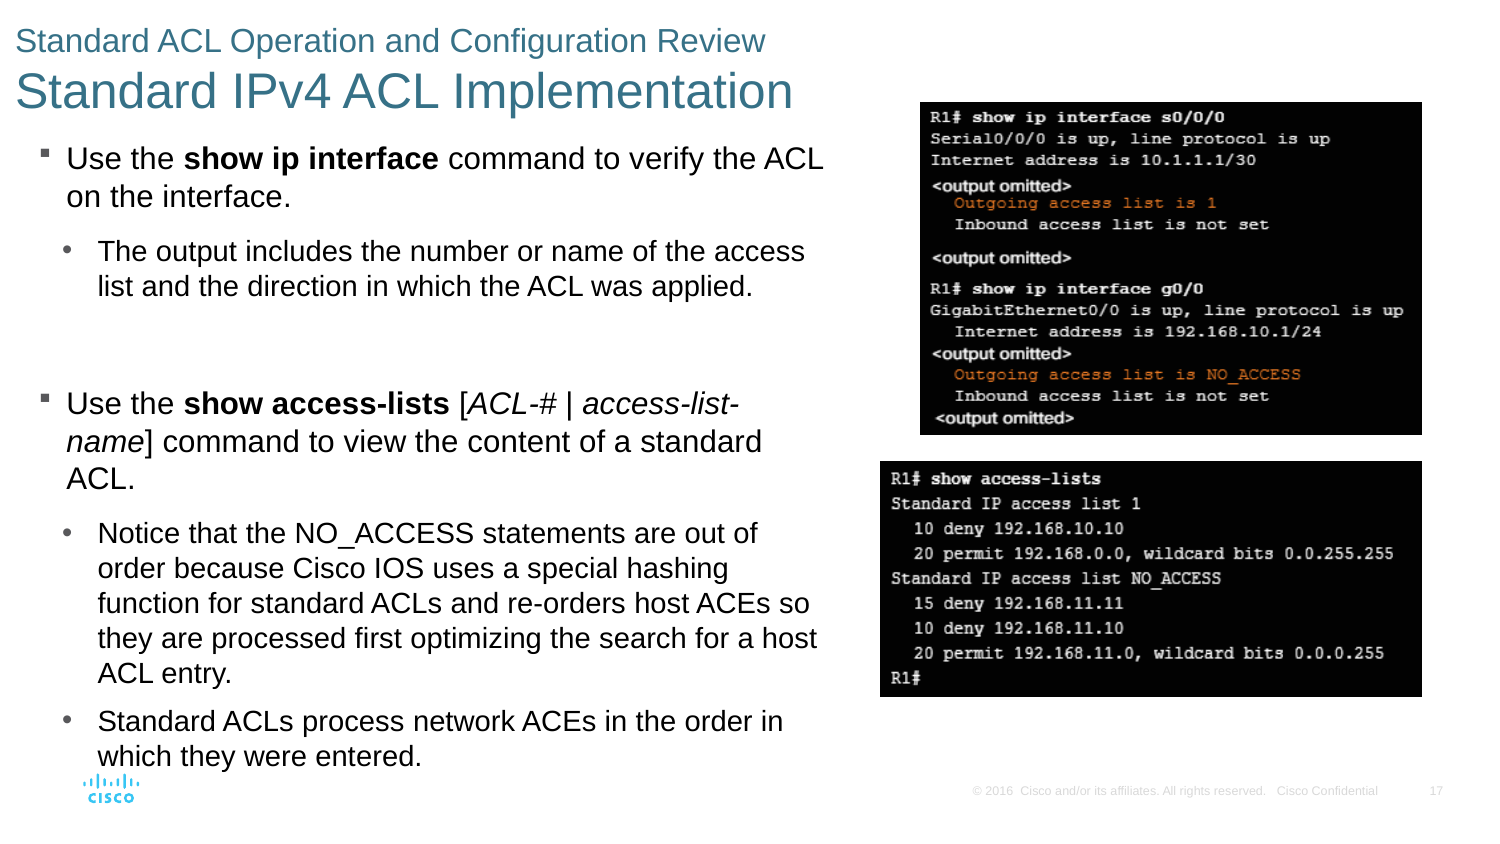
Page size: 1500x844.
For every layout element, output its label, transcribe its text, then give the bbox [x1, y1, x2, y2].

picture [880, 461, 1422, 698]
picture [920, 101, 1422, 436]
title Standard ACL Operation and Configuration Review Standard IPv4 ACL Implementation [0, 6, 1500, 131]
list Use the show ip interface command to verify the ACL on the interface. The output includes the number or name of the access list and the direction in which the ACL was applied. Use the show access-lists [ACL-# | access-list-name] command to view the content of a standard ACL. Notice that the NO_ACCESS statements are out of order because Cisco IOS uses a special hashing function for standard ACLs and re-orders host ACEs so they are processed first optimizing the search for a host ACL entry. Standard ACLs process network ACEs in the order in which they were entered. [23, 131, 855, 813]
